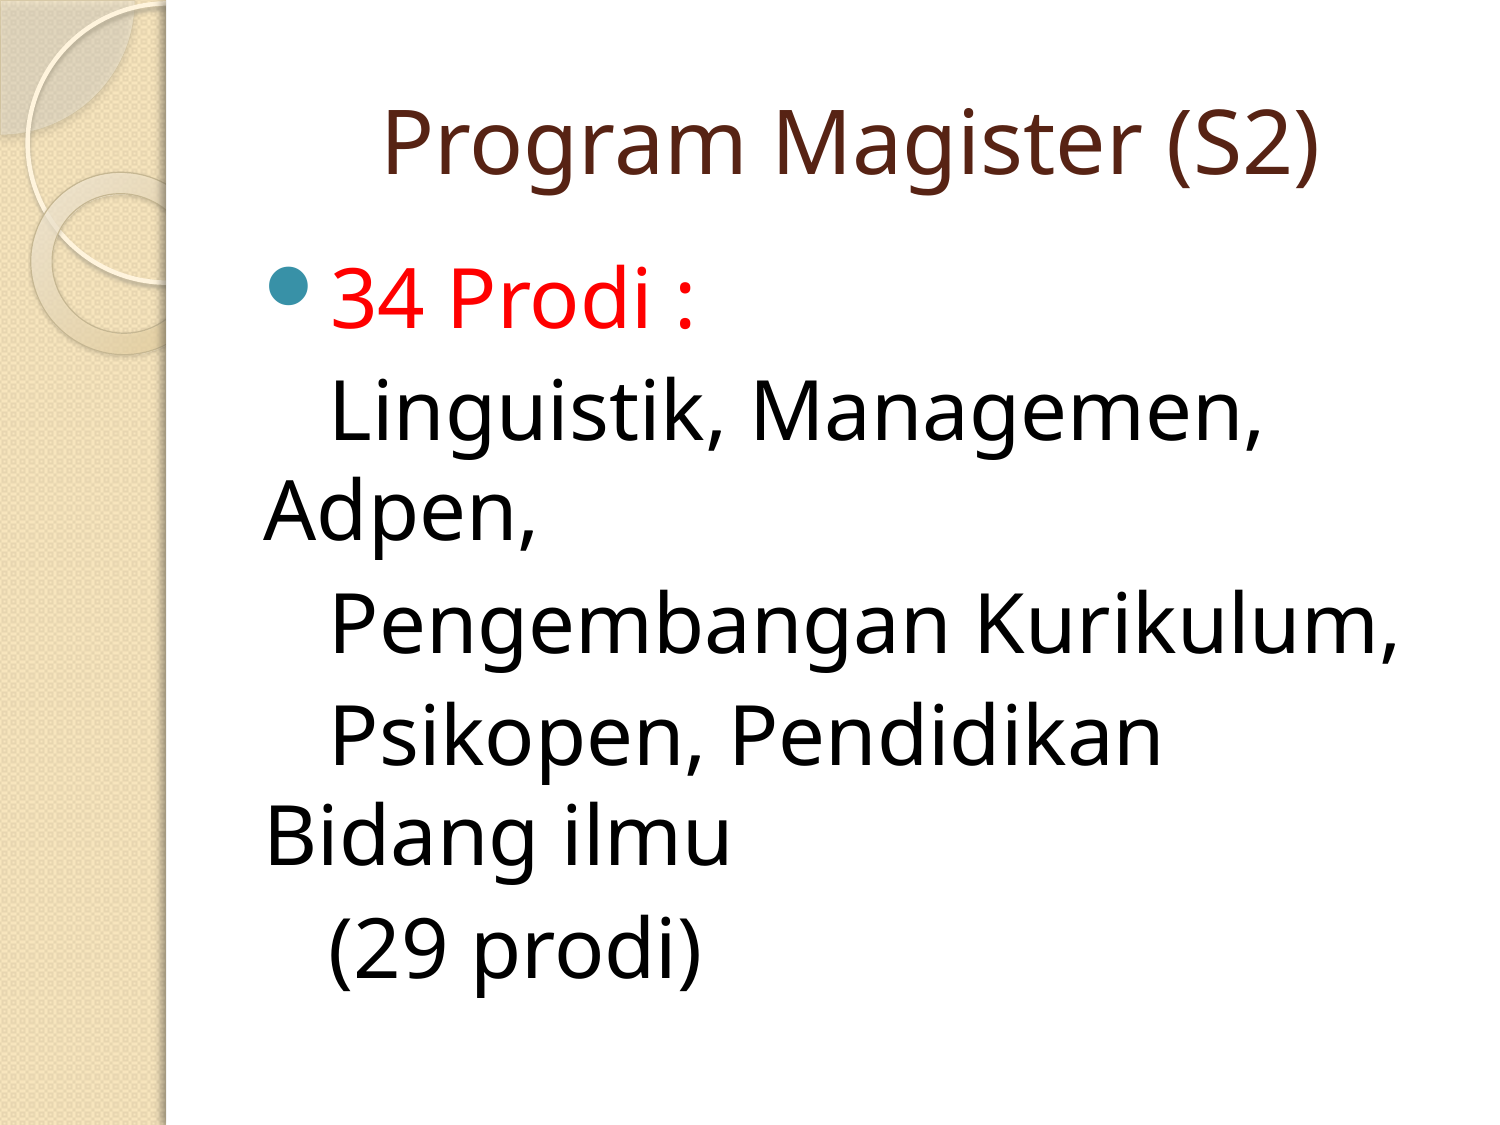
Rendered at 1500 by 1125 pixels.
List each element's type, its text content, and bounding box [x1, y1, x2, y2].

list 34 Prodi : Linguistik, Managemen, Adpen, Pengembangan Kurikulum, Psikopen, Pendidikan Bidang ilmu (29 prodi) [235, 237, 1466, 1000]
title Program Magister (S2) [235, 45, 1466, 233]
